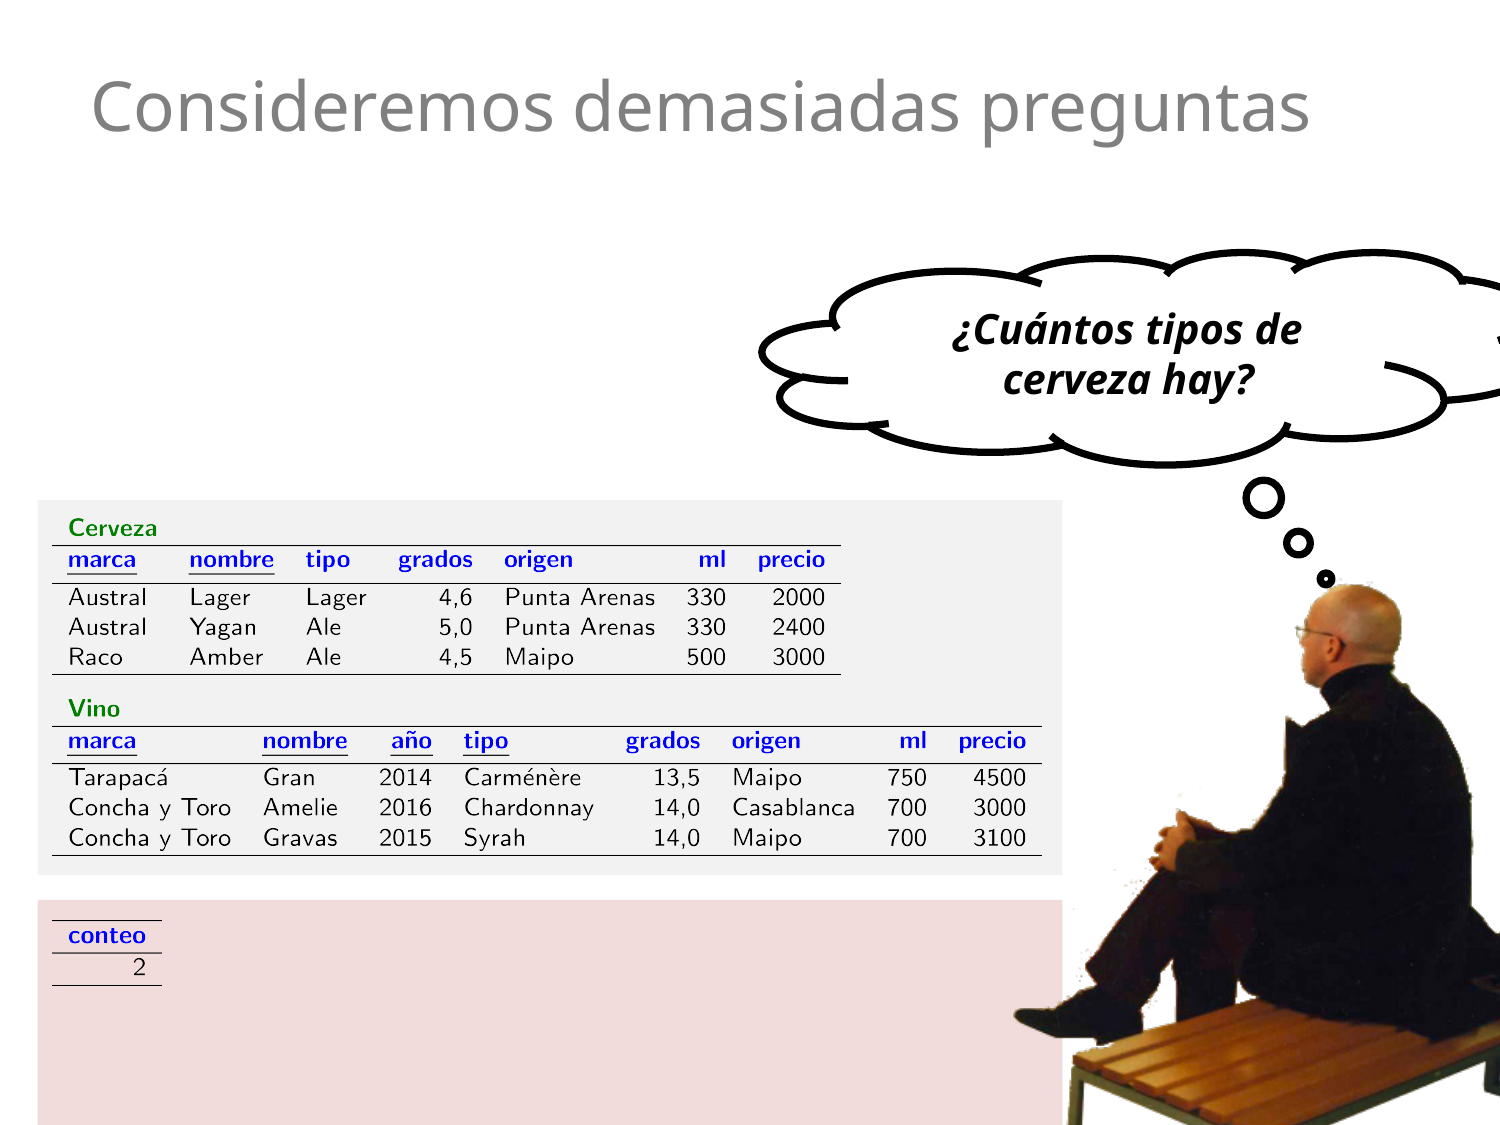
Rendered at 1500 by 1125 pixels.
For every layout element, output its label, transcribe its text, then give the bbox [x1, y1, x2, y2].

text_box [35, 898, 1004, 1125]
text_box [35, 498, 1065, 877]
title Consideremos demasiadas preguntas [75, 45, 1425, 163]
picture [52, 545, 1500, 1125]
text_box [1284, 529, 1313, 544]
text_box ¿Cuántos tipos de cerveza hay? [1243, 478, 1284, 518]
text_box ¿Cuántos tipos de cerveza hay? [759, 250, 1500, 468]
picture [52, 518, 841, 676]
picture [52, 920, 162, 986]
